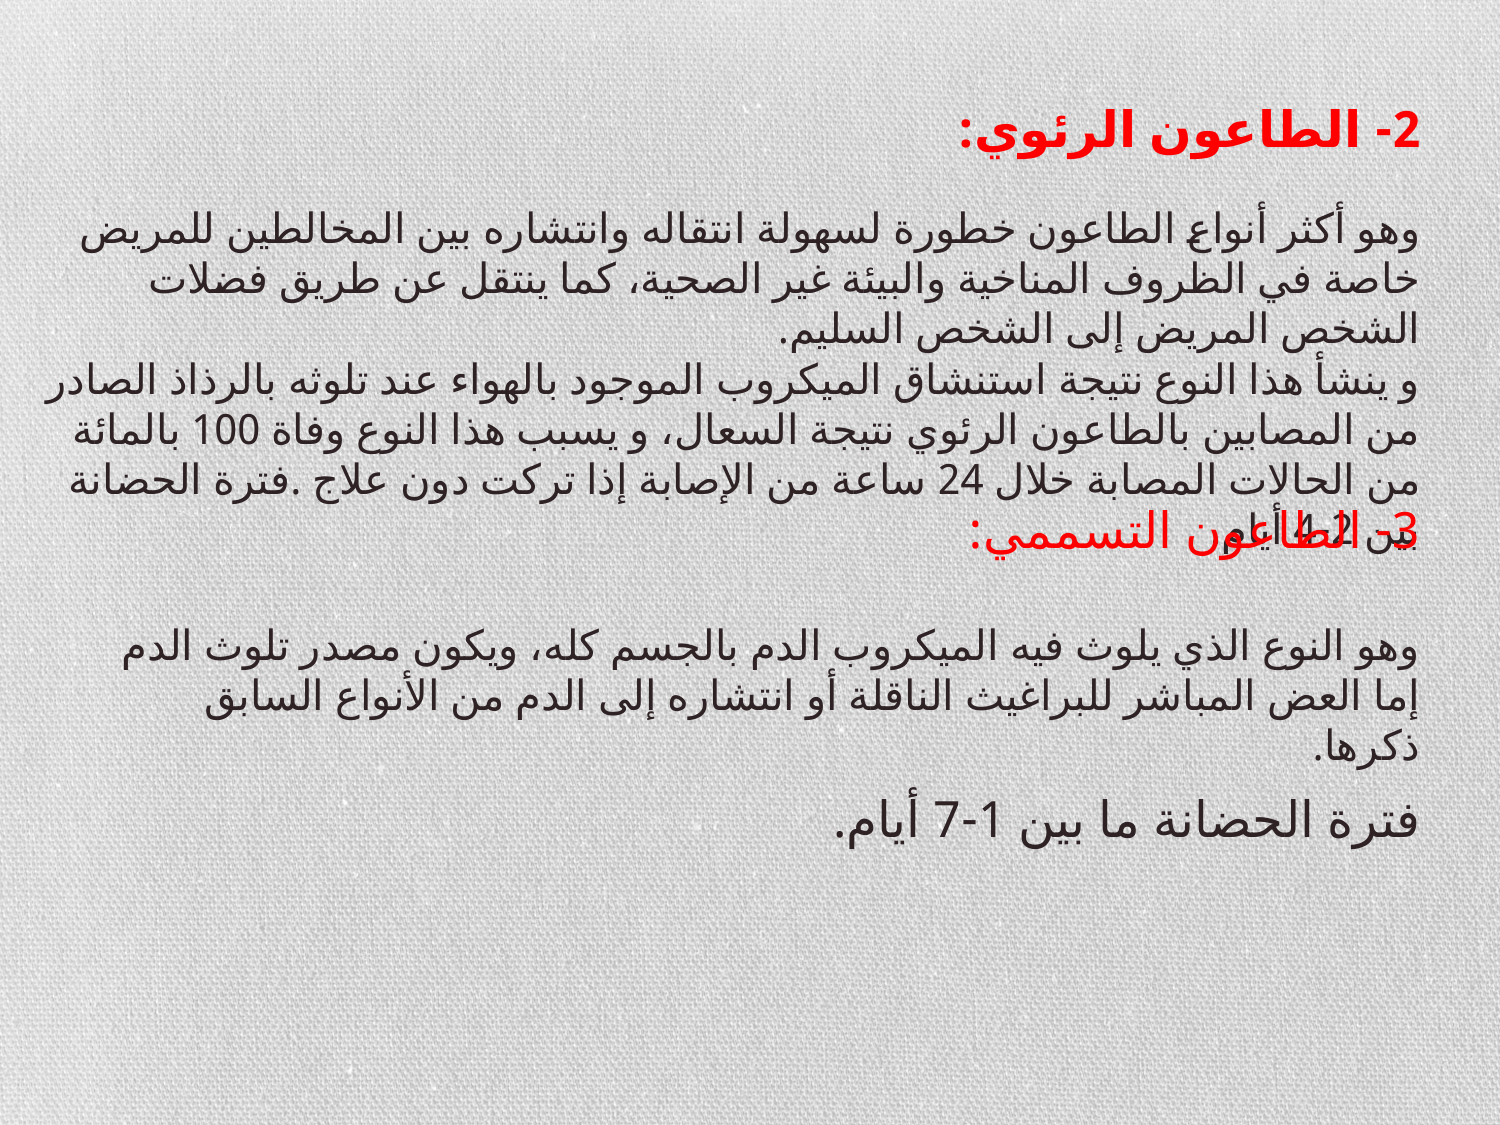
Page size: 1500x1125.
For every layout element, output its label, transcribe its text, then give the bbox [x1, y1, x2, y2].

text_box فترة الحضانة ما بين 1-7 أيام. [375, 780, 1436, 856]
text_box 3- الطاعون التسممي: وهو النوع الذي يلوث فيه الميكروب الدم بالجسم كله، ويكون مصدر تلوث الدم إما العض المباشر للبراغيث الناقلة أو انتشاره إلى الدم من الأنواع السابق ذكرها. [100, 491, 1436, 777]
text_box 2- الطاعون الرئوي: وهو أكثر أنواع الطاعون خطورة لسهولة انتقاله وانتشاره بين المخالطين للمريض خاصة في الظروف المناخية والبيئة غير الصحية، كما ينتقل عن طريق فضلات الشخص المريض إلى الشخص السليم. و ينشأ هذا النوع نتيجة استنشاق الميكروب الموجود بالهواء عند تلوثه بالرذاذ الصادر من المصابين بالطاعون الرئوي نتيجة السعال، و يسبب هذا النوع وفاة 100 بالمائة من الحالات المصابة خلال 24 ساعة من الإصابة إذا تركت دون علاج .فترة الحضانة بين 2-4 أيام. [29, 89, 1436, 610]
